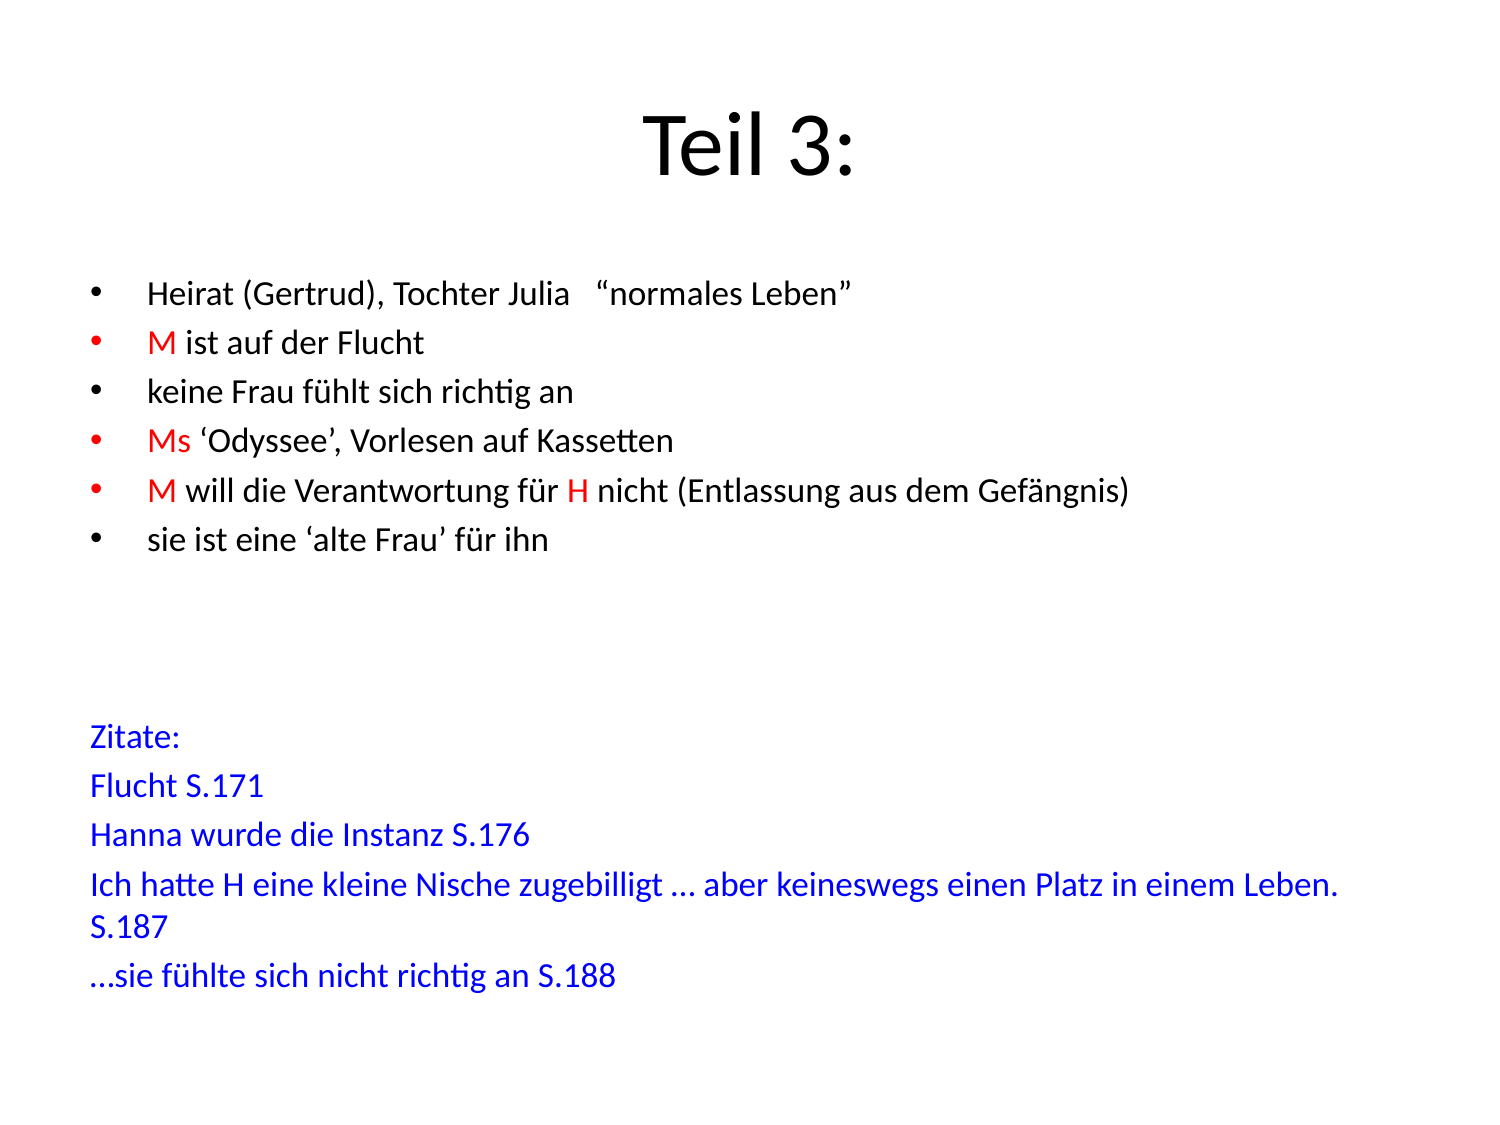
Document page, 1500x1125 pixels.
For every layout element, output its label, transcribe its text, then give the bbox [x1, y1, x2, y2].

title Teil 3: [75, 45, 1425, 233]
list Heirat (Gertrud), Tochter Julia “normales Leben” M ist auf der Flucht keine Frau fühlt sich richtig an Ms ‘Odyssee’, Vorlesen auf Kassetten M will die Verantwortung für H nicht (Entlassung aus dem Gefängnis) sie ist eine ‘alte Frau’ für ihn Zitate: Flucht S.171 Hanna wurde die Instanz S.176 Ich hatte H eine kleine Nische zugebilligt … aber keineswegs einen Platz in einem Leben. S.187 …sie fühlte sich nicht richtig an S.188 [75, 262, 1425, 1005]
